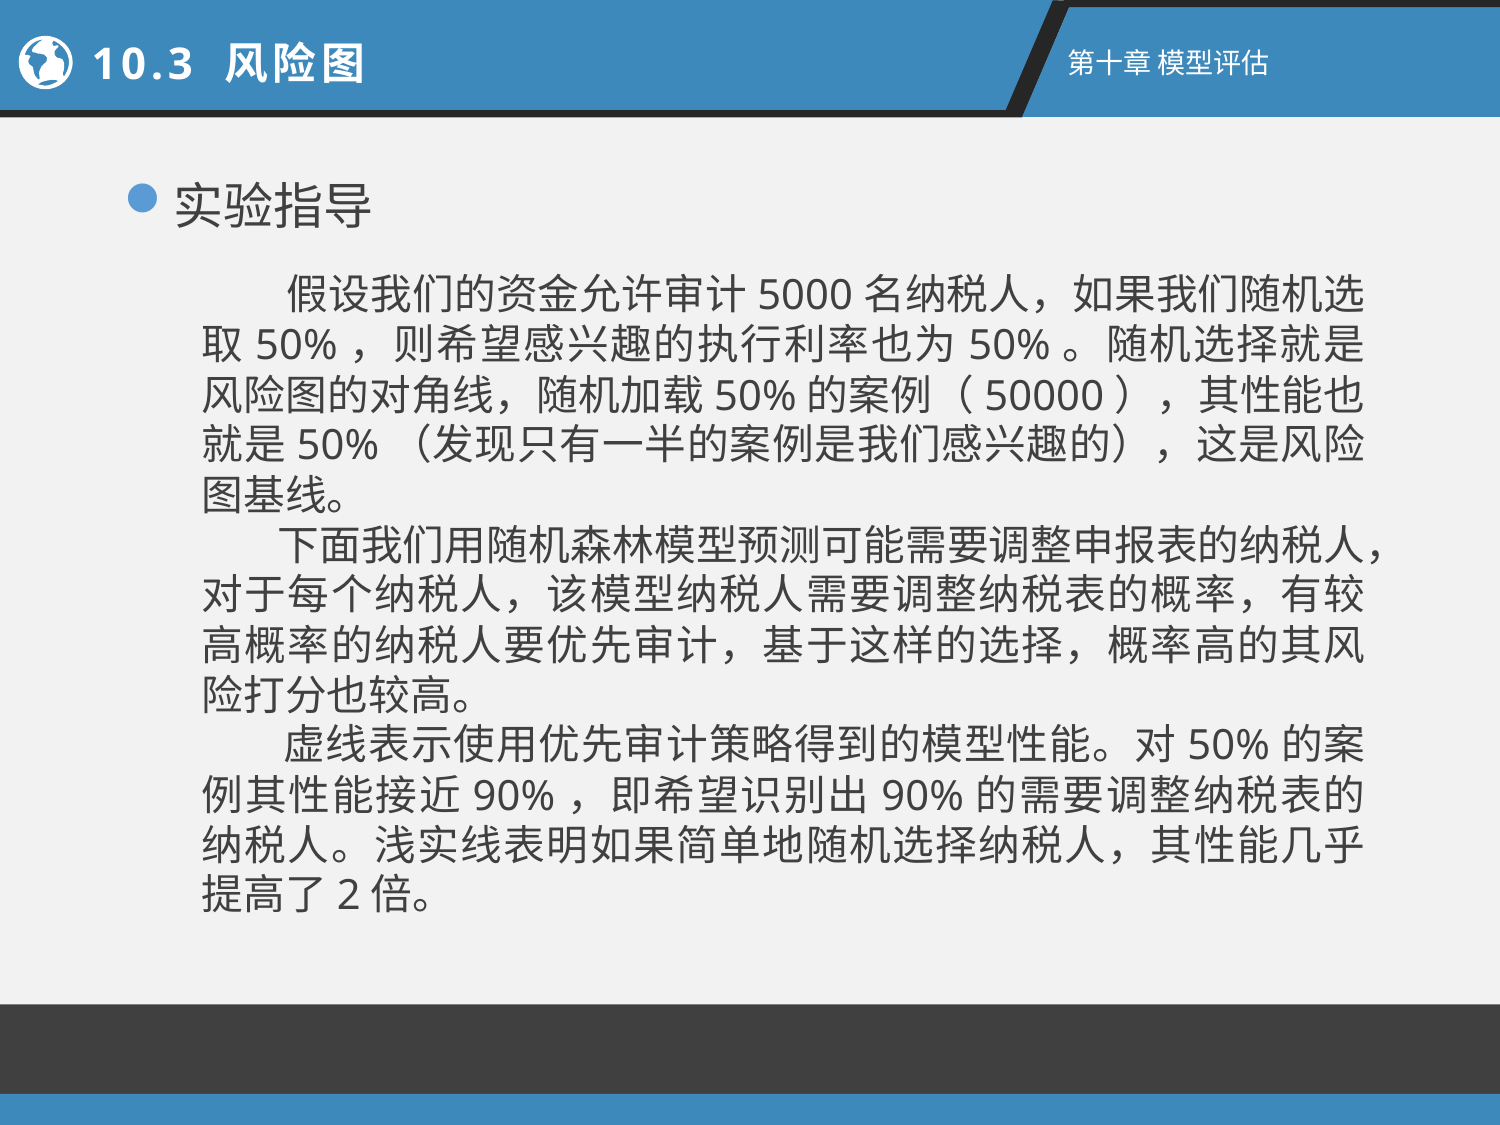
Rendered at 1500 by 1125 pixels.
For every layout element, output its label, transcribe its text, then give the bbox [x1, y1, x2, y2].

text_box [0, 0, 1500, 118]
text_box [0, 1093, 1500, 1125]
text_box 假设我们的资金允许审计5000名纳税人，如果我们随机选取50%，则希望感兴趣的执行利率也为50%。随机选择就是风险图的对角线，随机加载50%的案例（50000），其性能也就是50%（发现只有一半的案例是我们感兴趣的），这是风险图基线。 下面我们用随机森林模型预测可能需要调整申报表的纳税人，对于每个纳税人，该模型纳税人需要调整纳税表的概率，有较高概率的纳税人要优先审计，基于这样的选择，概率高的其风险打分也较高。 虚线表示使用优先审计策略得到的模型性能。对50%的案例其性能接近90%，即希望识别出90%的需要调整纳税表的纳税人。浅实线表明如果简单地随机选择纳税人，其性能几乎提高了2倍。 [186, 260, 1380, 926]
text_box 实验指导 [109, 167, 547, 243]
text_box [0, 1003, 1500, 1093]
